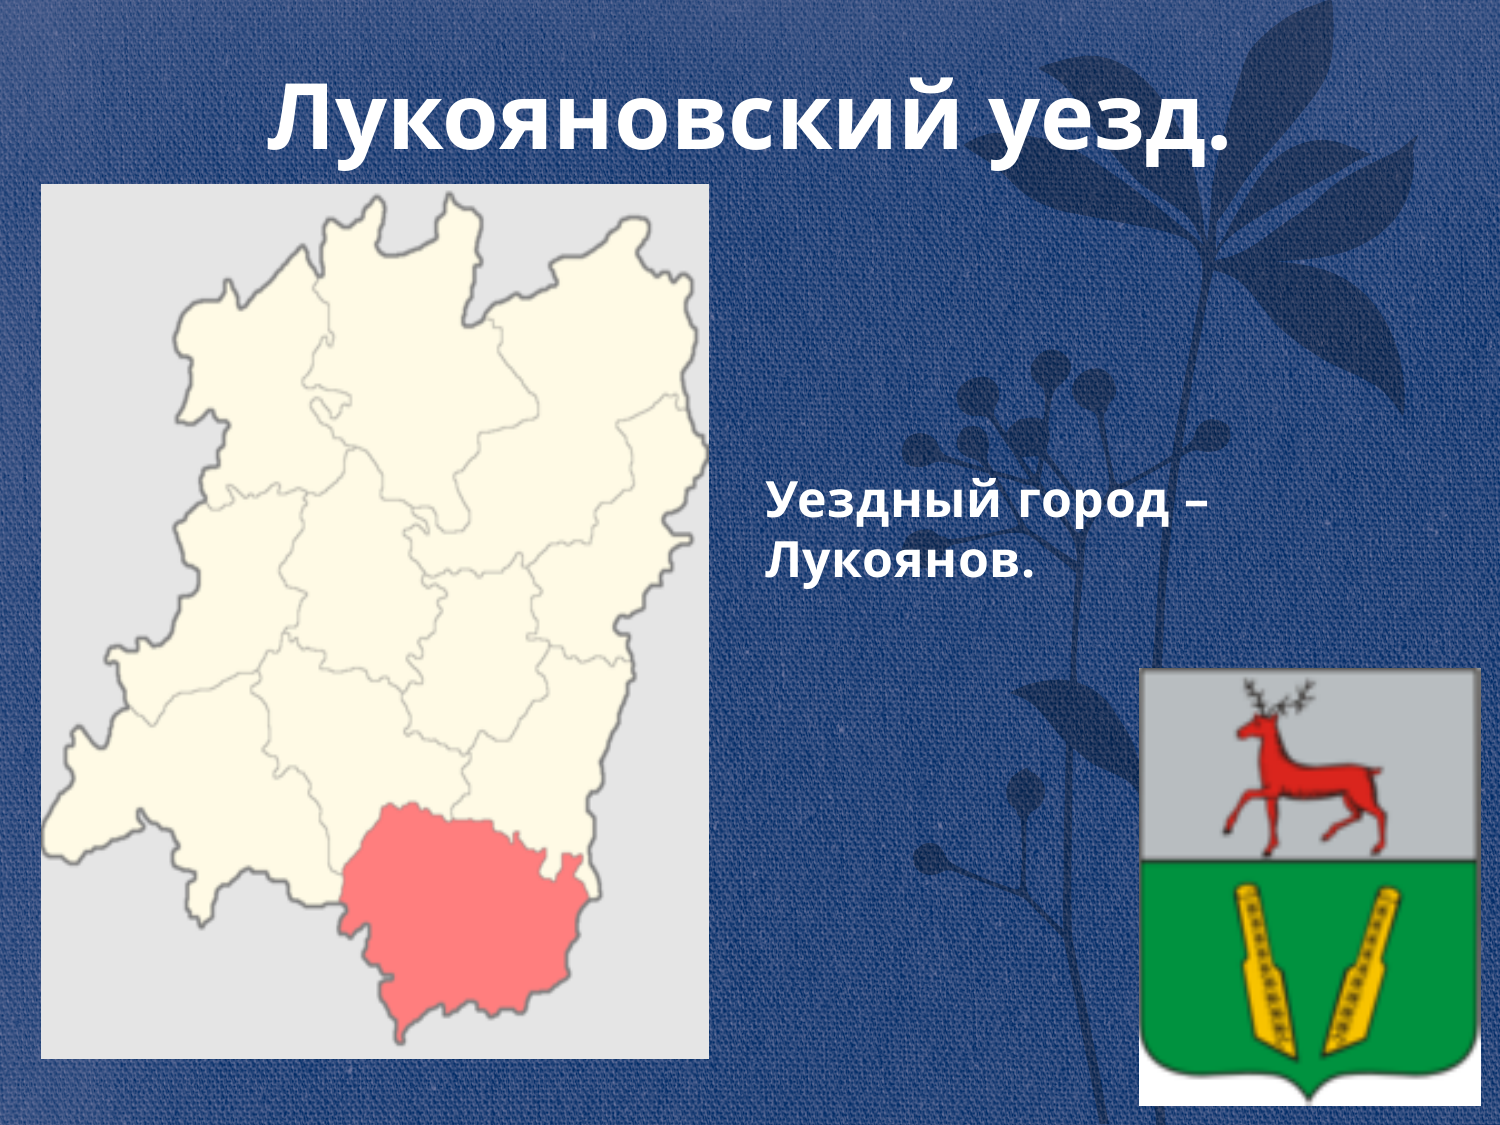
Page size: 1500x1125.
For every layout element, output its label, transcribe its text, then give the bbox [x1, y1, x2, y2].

title Лукояновский уезд. [46, 0, 1456, 175]
picture [40, 184, 710, 1059]
list Уездный город – Лукоянов. [750, 314, 1455, 1023]
picture [1139, 668, 1481, 1107]
